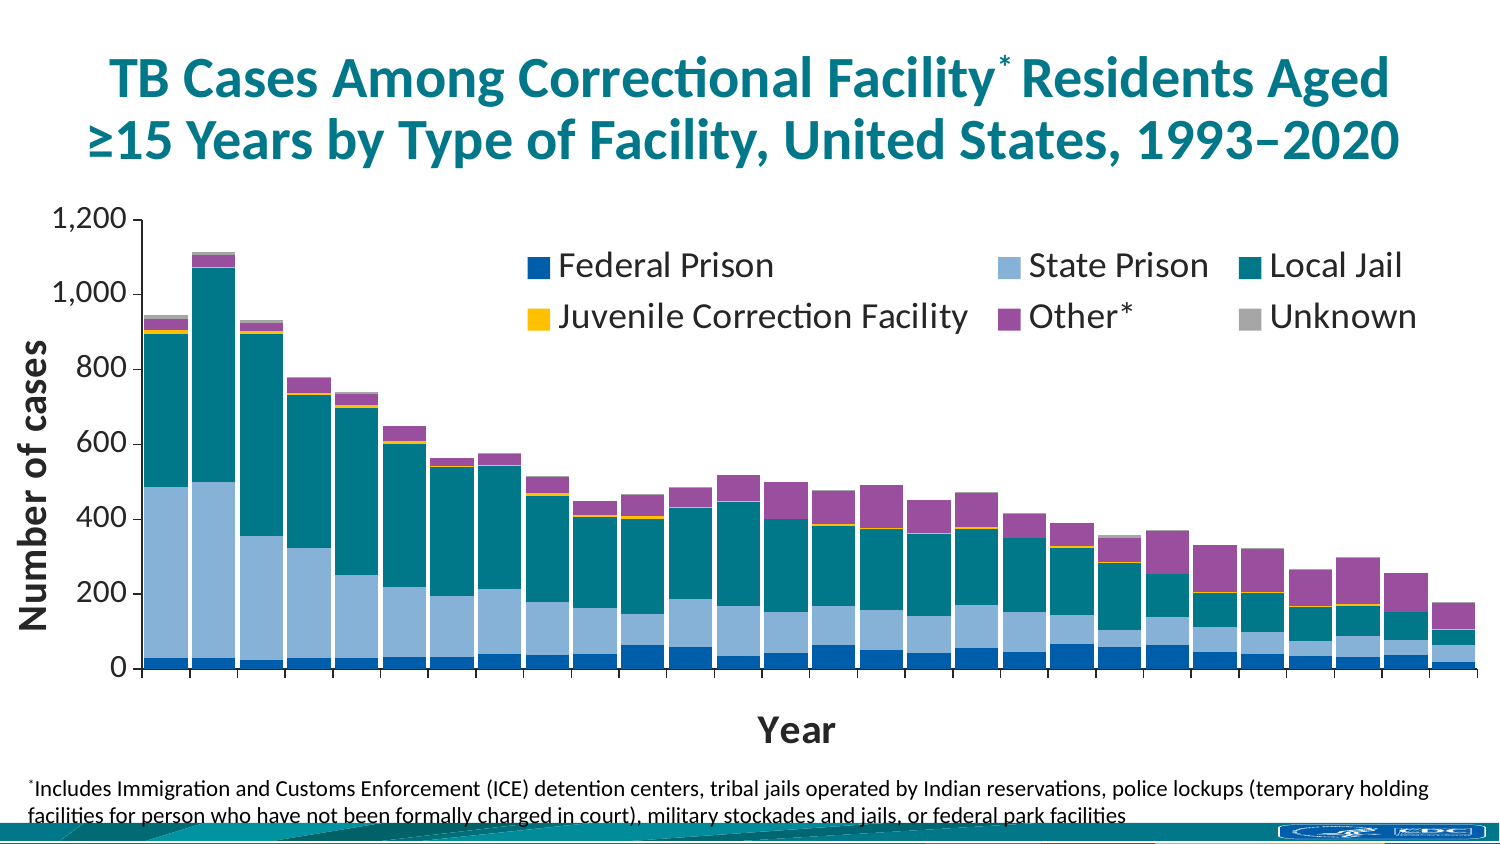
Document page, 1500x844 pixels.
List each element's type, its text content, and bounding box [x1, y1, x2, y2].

chart [0, 91, 1500, 767]
title TB Cases Among Correctional Facility* Residents Aged ≥15 Years by Type of Facility, United States, 1993–2020 [60, 49, 1440, 89]
text_box *Includes Immigration and Customs Enforcement (ICE) detention centers, tribal jails operated by Indian reservations, police lockups (temporary holding facilities for person who have not been formally charged in court), military stockades and jails, or federal park facilities [13, 774, 1454, 836]
